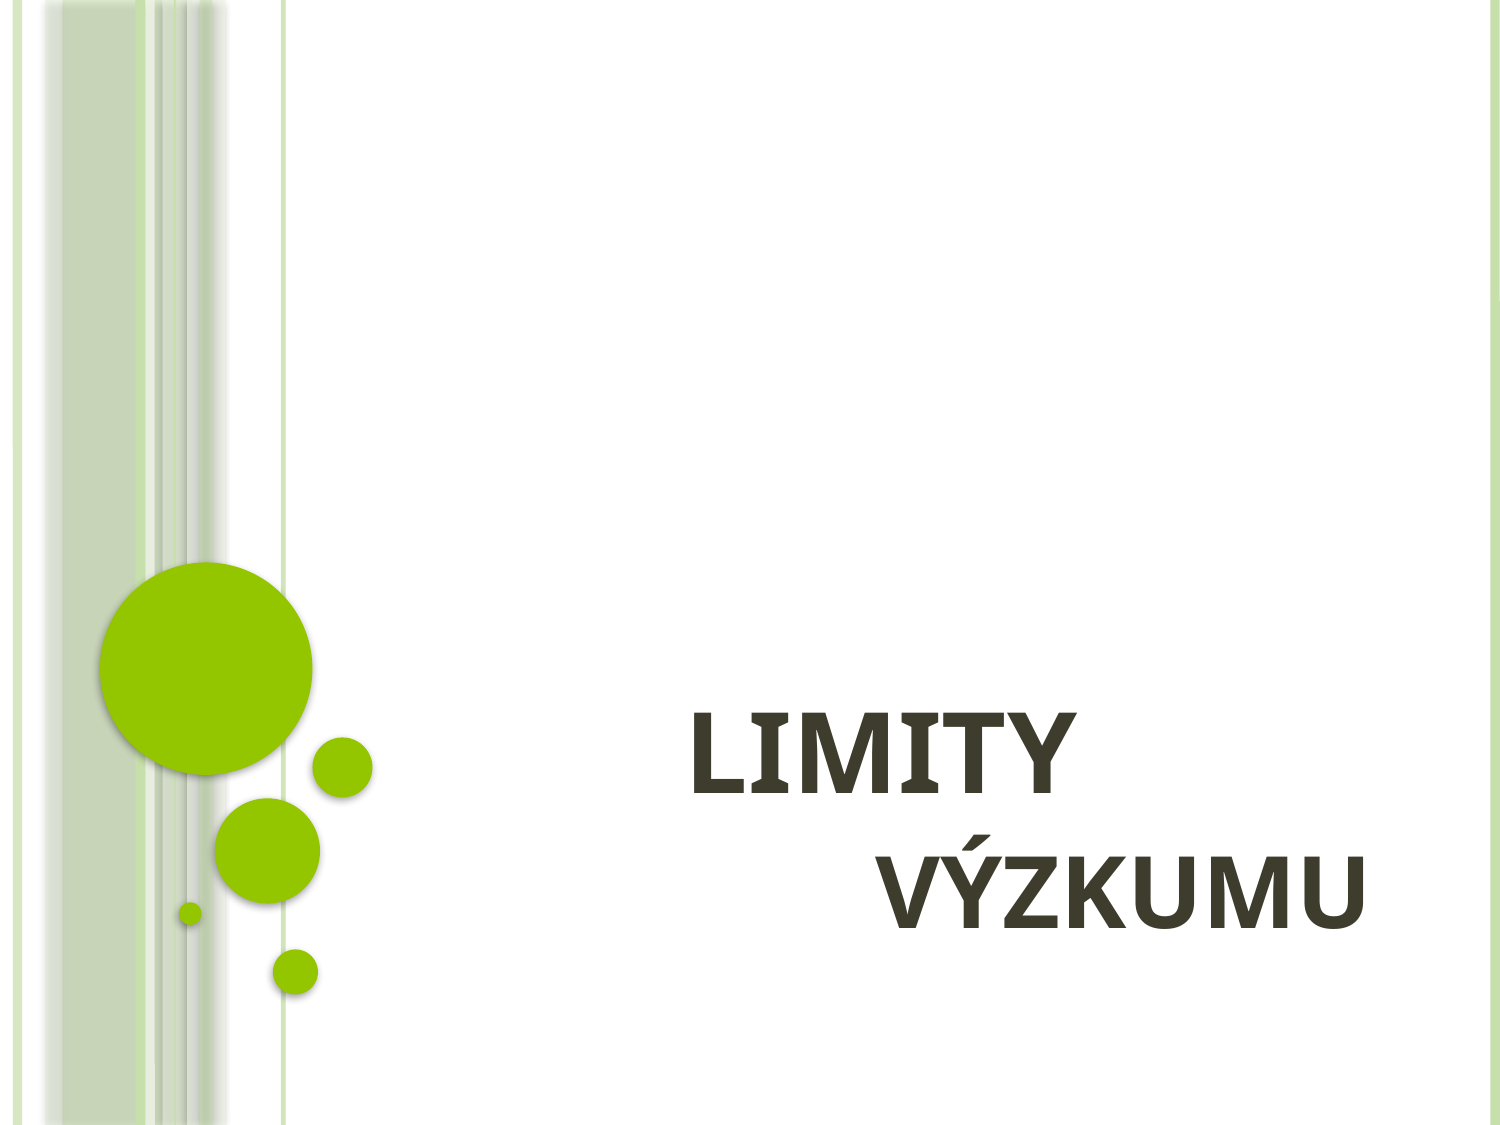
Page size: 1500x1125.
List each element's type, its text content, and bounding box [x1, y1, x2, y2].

subtitle VÝZKUMU [375, 820, 1388, 1046]
title LIMITY [375, 512, 1388, 820]
